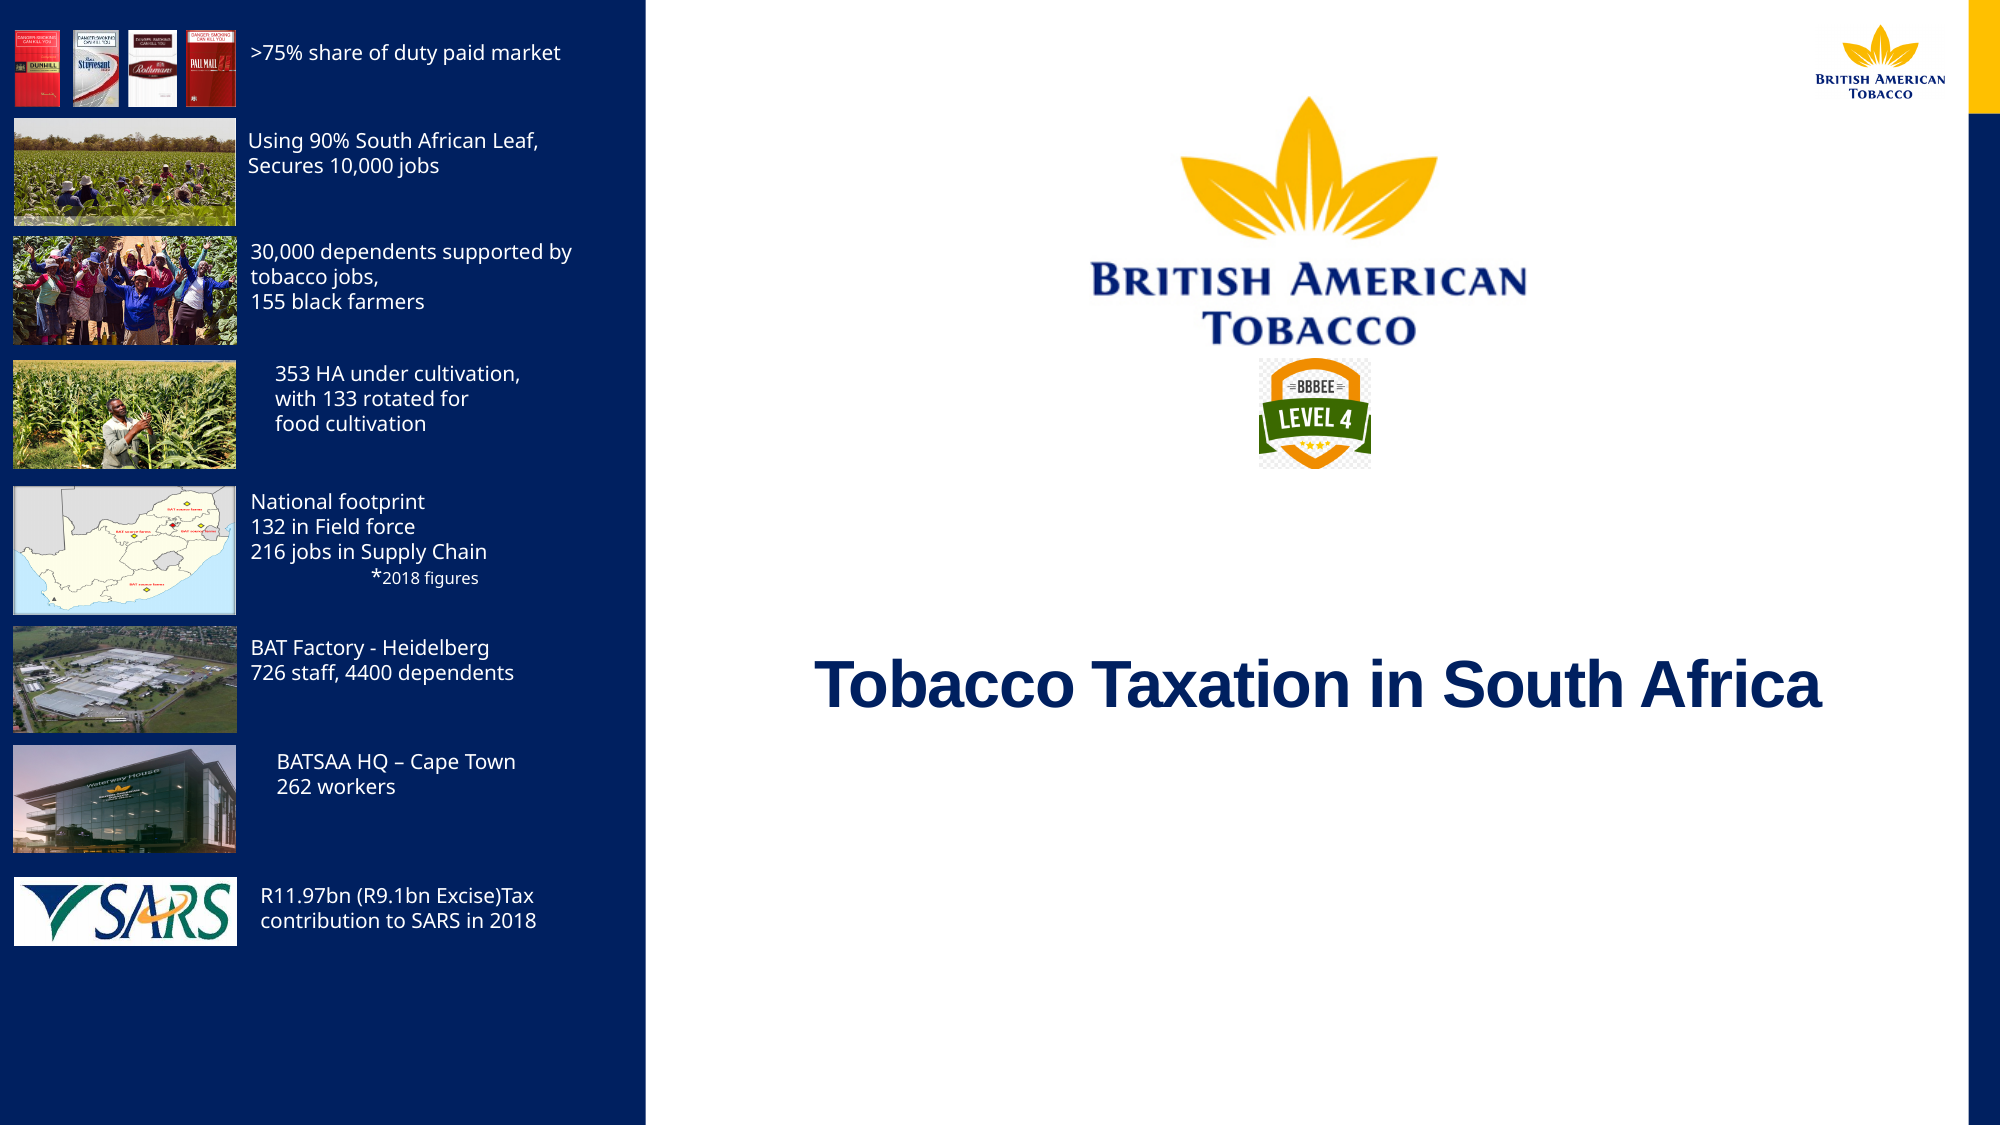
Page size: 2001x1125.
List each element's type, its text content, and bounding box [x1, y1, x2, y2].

text_box [0, 0, 648, 1125]
picture [13, 485, 237, 615]
picture [1259, 358, 1371, 469]
picture [73, 30, 120, 107]
picture [14, 117, 237, 227]
picture [185, 30, 237, 108]
picture [14, 30, 61, 107]
picture [1815, 24, 1945, 99]
picture [13, 745, 237, 854]
picture [13, 236, 238, 346]
title Tobacco Taxation in South Africa [799, 621, 1844, 740]
text_box National footprint 132 in Field force 216 jobs in Supply Chain *2018 figures [240, 481, 614, 597]
picture [1089, 95, 1527, 347]
picture [127, 30, 178, 107]
text_box 353 HA under cultivation, with 133 rotated for food cultivation [260, 353, 541, 444]
text_box 30,000 dependents supported by tobacco jobs, 155 black farmers [242, 231, 614, 322]
text_box Using 90% South African Leaf, Secures 10,000 jobs [245, 120, 612, 186]
picture [13, 626, 237, 733]
picture [13, 360, 237, 469]
text_box BAT Factory - Heidelberg 726 staff, 4400 dependents [243, 626, 595, 692]
picture [14, 876, 237, 946]
text_box R11.97bn (R9.1bn Excise)Tax contribution to SARS in 2018 [245, 875, 624, 940]
text_box BATSAA HQ – Cape Town 262 workers [261, 741, 532, 806]
text_box >75% share of duty paid market [245, 32, 634, 72]
